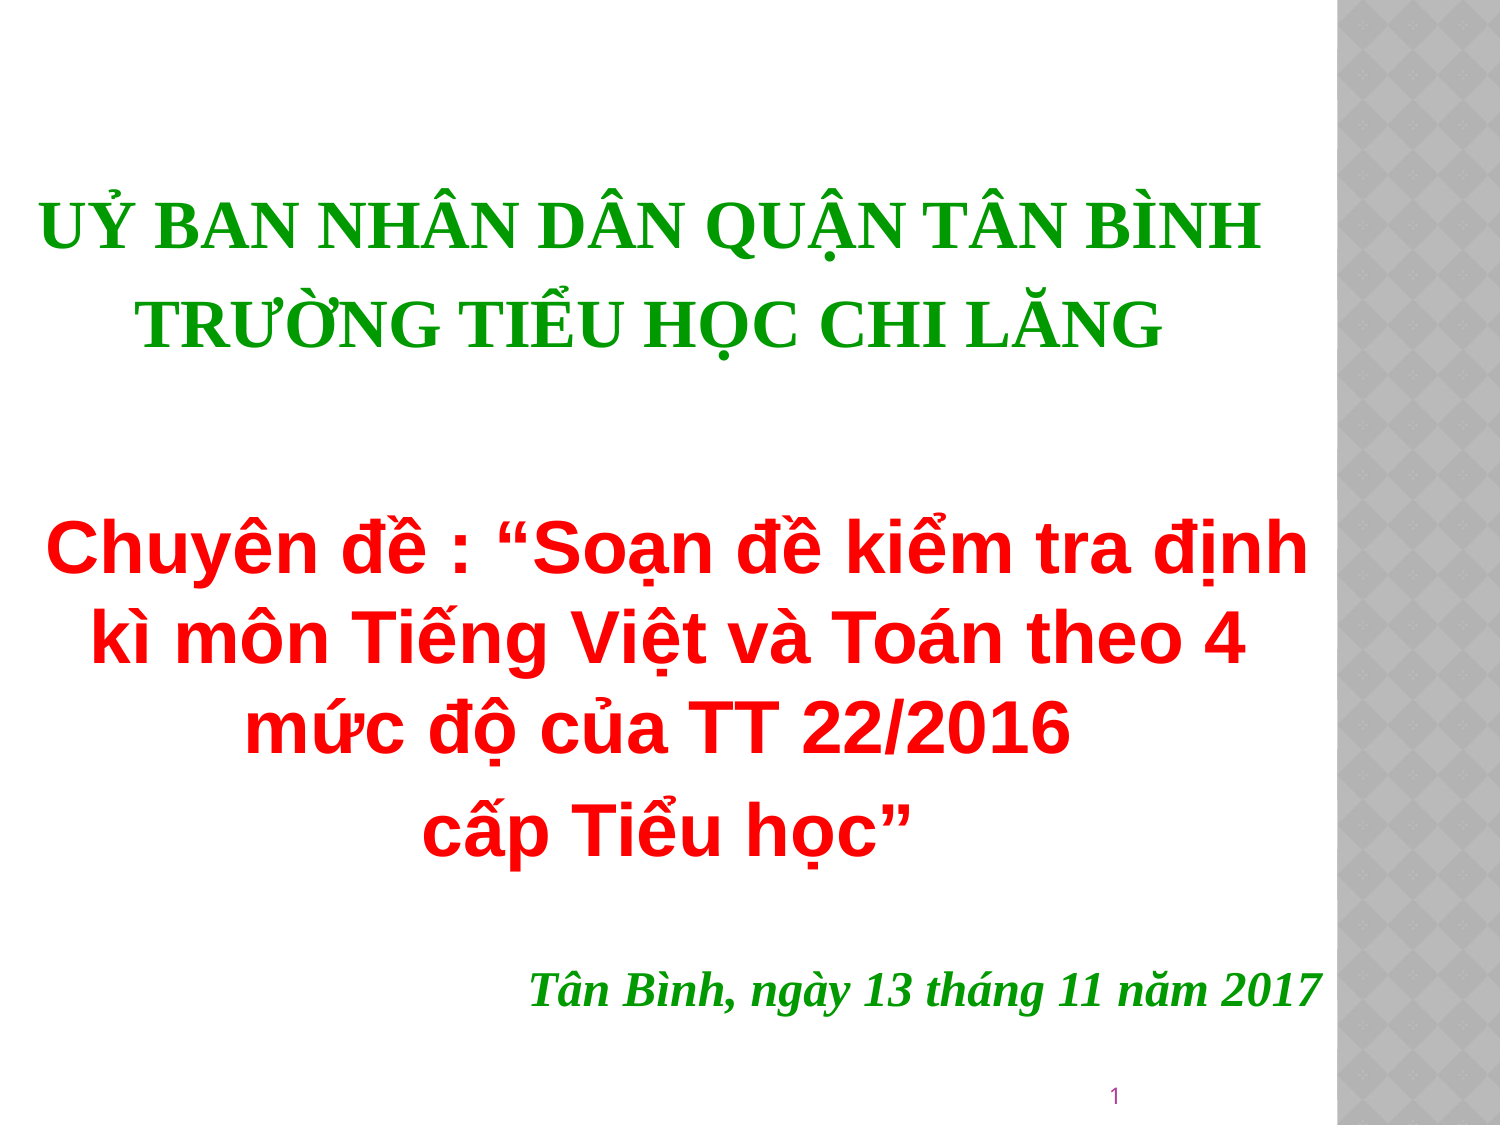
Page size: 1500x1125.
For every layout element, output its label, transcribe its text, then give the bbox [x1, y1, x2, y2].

title UỶ BAN NHÂN DÂN QUẬN TÂN BÌNH TRƯỜNG TiỂU HỌC CHI LĂNG [0, 137, 1300, 362]
slide_number 1 [1025, 1075, 1122, 1113]
list Chuyên đề : “Soạn đề kiểm tra định kì môn Tiếng Việt và Toán theo 4 mức độ của TT 22/2016 cấp Tiểu học” Tân Bình, ngày 13 tháng 11 năm 2017 [0, 491, 1338, 838]
